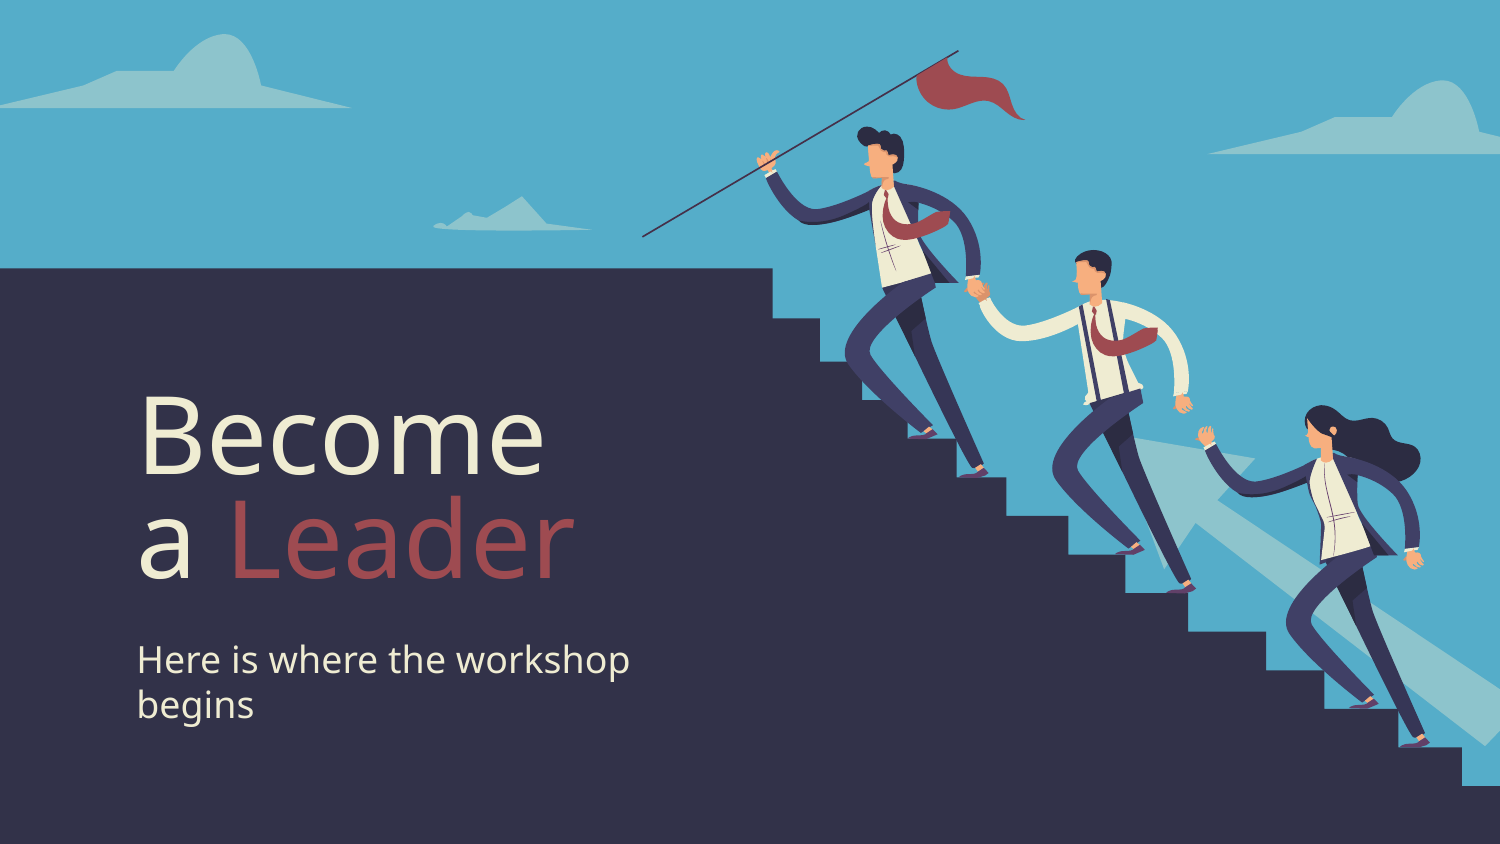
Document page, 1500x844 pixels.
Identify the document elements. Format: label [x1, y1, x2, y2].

text_box [0, 33, 1500, 844]
